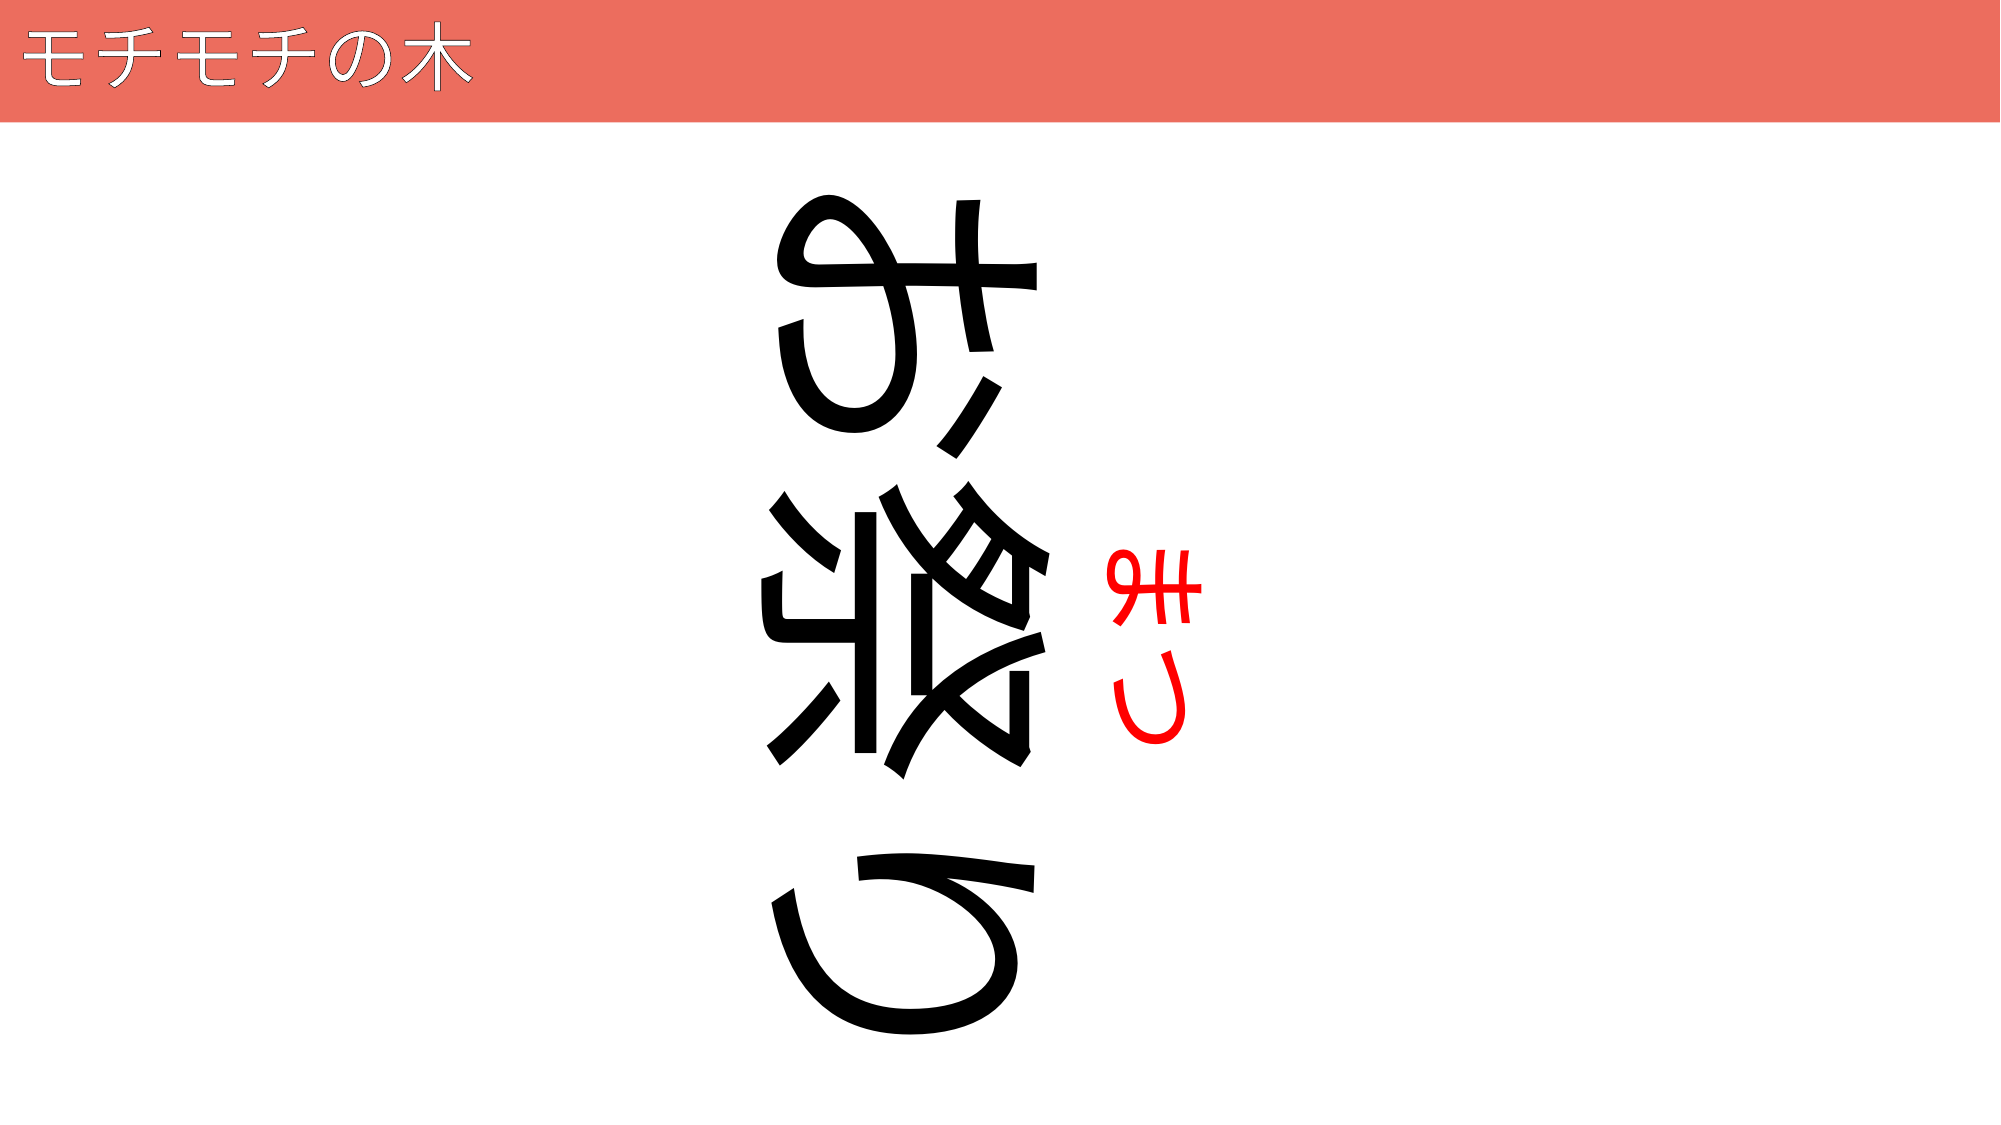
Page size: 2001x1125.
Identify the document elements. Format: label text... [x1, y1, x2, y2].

slide_number 29 [1712, 0, 2000, 123]
title モチモチの木 [0, 0, 1712, 123]
text_box まつ [1065, 515, 1232, 758]
text_box お祭り [698, 147, 1108, 1125]
